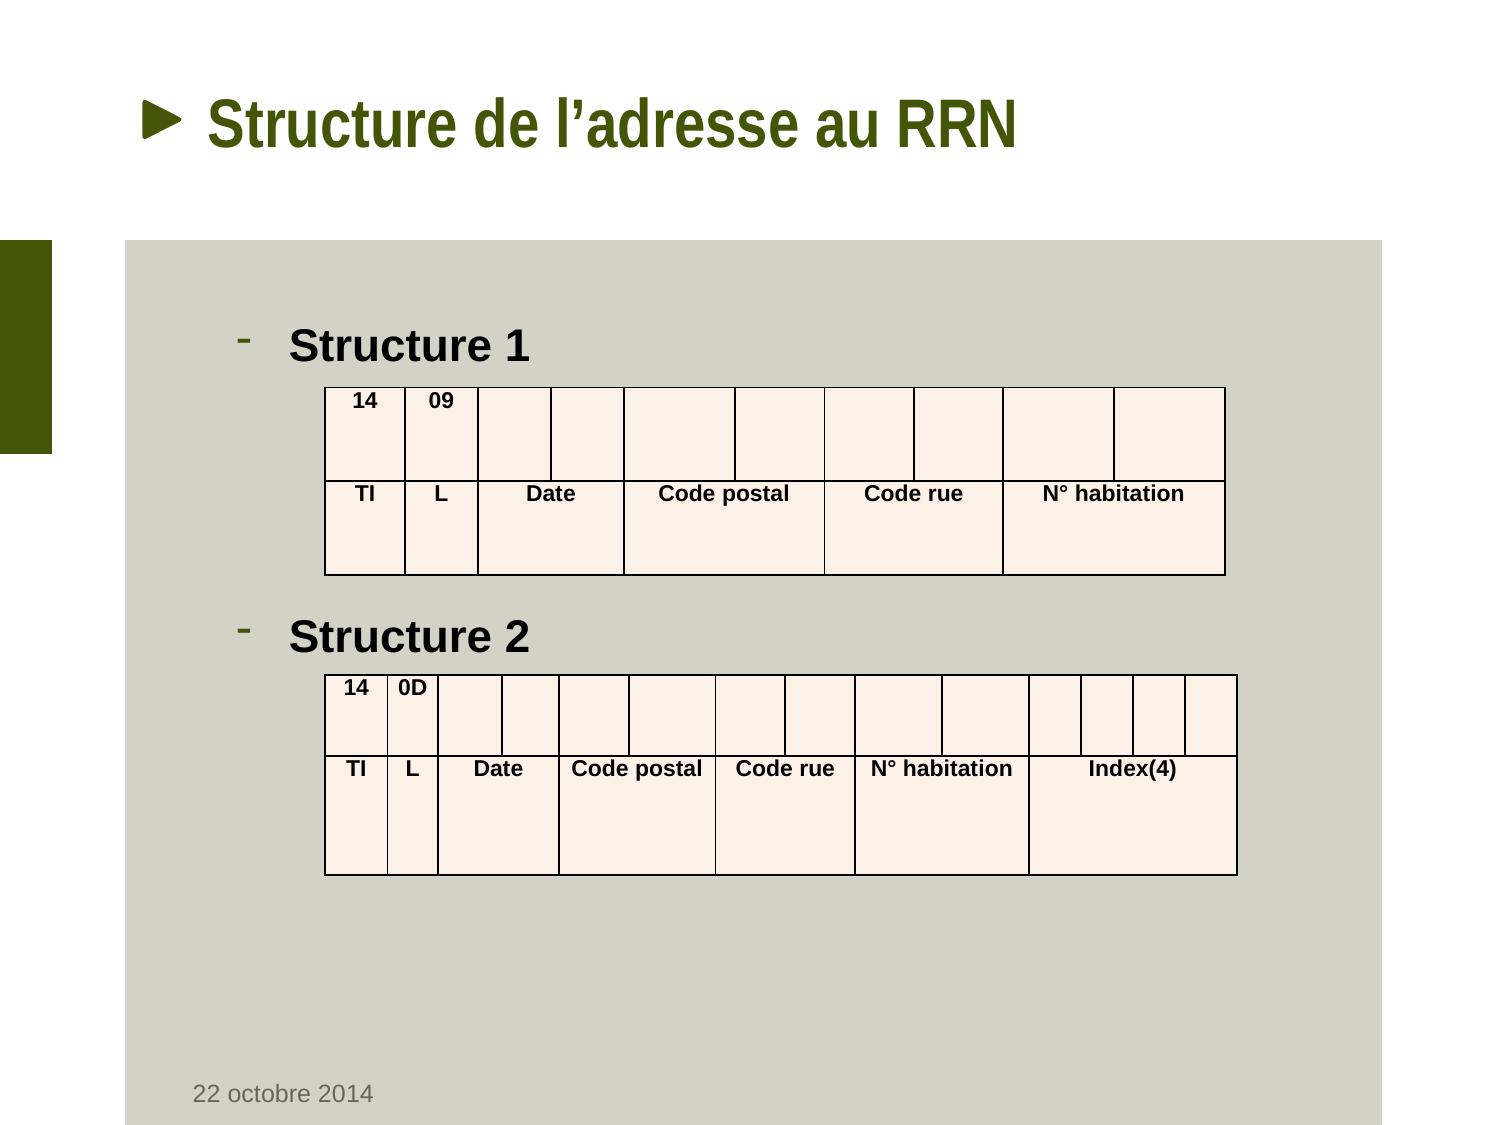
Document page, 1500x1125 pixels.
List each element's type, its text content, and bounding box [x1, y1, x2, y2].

table_header [1134, 676, 1184, 755]
table_header [1004, 388, 1113, 480]
table_header [786, 676, 854, 755]
table_cell L [406, 482, 477, 574]
table_header [560, 676, 628, 755]
table_header 14 [326, 676, 387, 755]
table_cell Code postal [560, 757, 715, 874]
table_cell L [388, 757, 437, 874]
table_cell Code rue [825, 482, 1002, 574]
title Structure de l’adresse au RRN [142, 39, 1382, 200]
table_header [625, 388, 734, 480]
table_header [439, 676, 501, 755]
list Structure 1 Structure 2 [200, 312, 1313, 988]
table_header [1082, 676, 1132, 755]
table_cell TI [326, 482, 404, 574]
table_header 0D [388, 676, 437, 755]
table_cell Index(4) [1030, 757, 1236, 874]
table_header [825, 388, 913, 480]
table_header [915, 388, 1002, 480]
table_header [856, 676, 941, 755]
table_header [503, 676, 558, 755]
table_header [479, 388, 550, 480]
table_header [1030, 676, 1080, 755]
table_header [1186, 676, 1236, 755]
table_cell Date [479, 482, 623, 574]
table_header 09 [406, 388, 477, 480]
table_cell Code postal [625, 482, 824, 574]
table_header 14 [326, 388, 404, 480]
table_cell Code rue [716, 757, 854, 874]
table_header [1115, 388, 1224, 480]
table_cell Date [439, 757, 558, 874]
table_header [552, 388, 623, 480]
table_header [943, 676, 1028, 755]
table_cell TI [326, 757, 387, 874]
table_cell N° habitation [1004, 482, 1224, 574]
table_cell N° habitation [856, 757, 1028, 874]
table_header [736, 388, 824, 480]
table_header [716, 676, 784, 755]
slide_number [192, 1077, 506, 1116]
table_header [630, 676, 715, 755]
